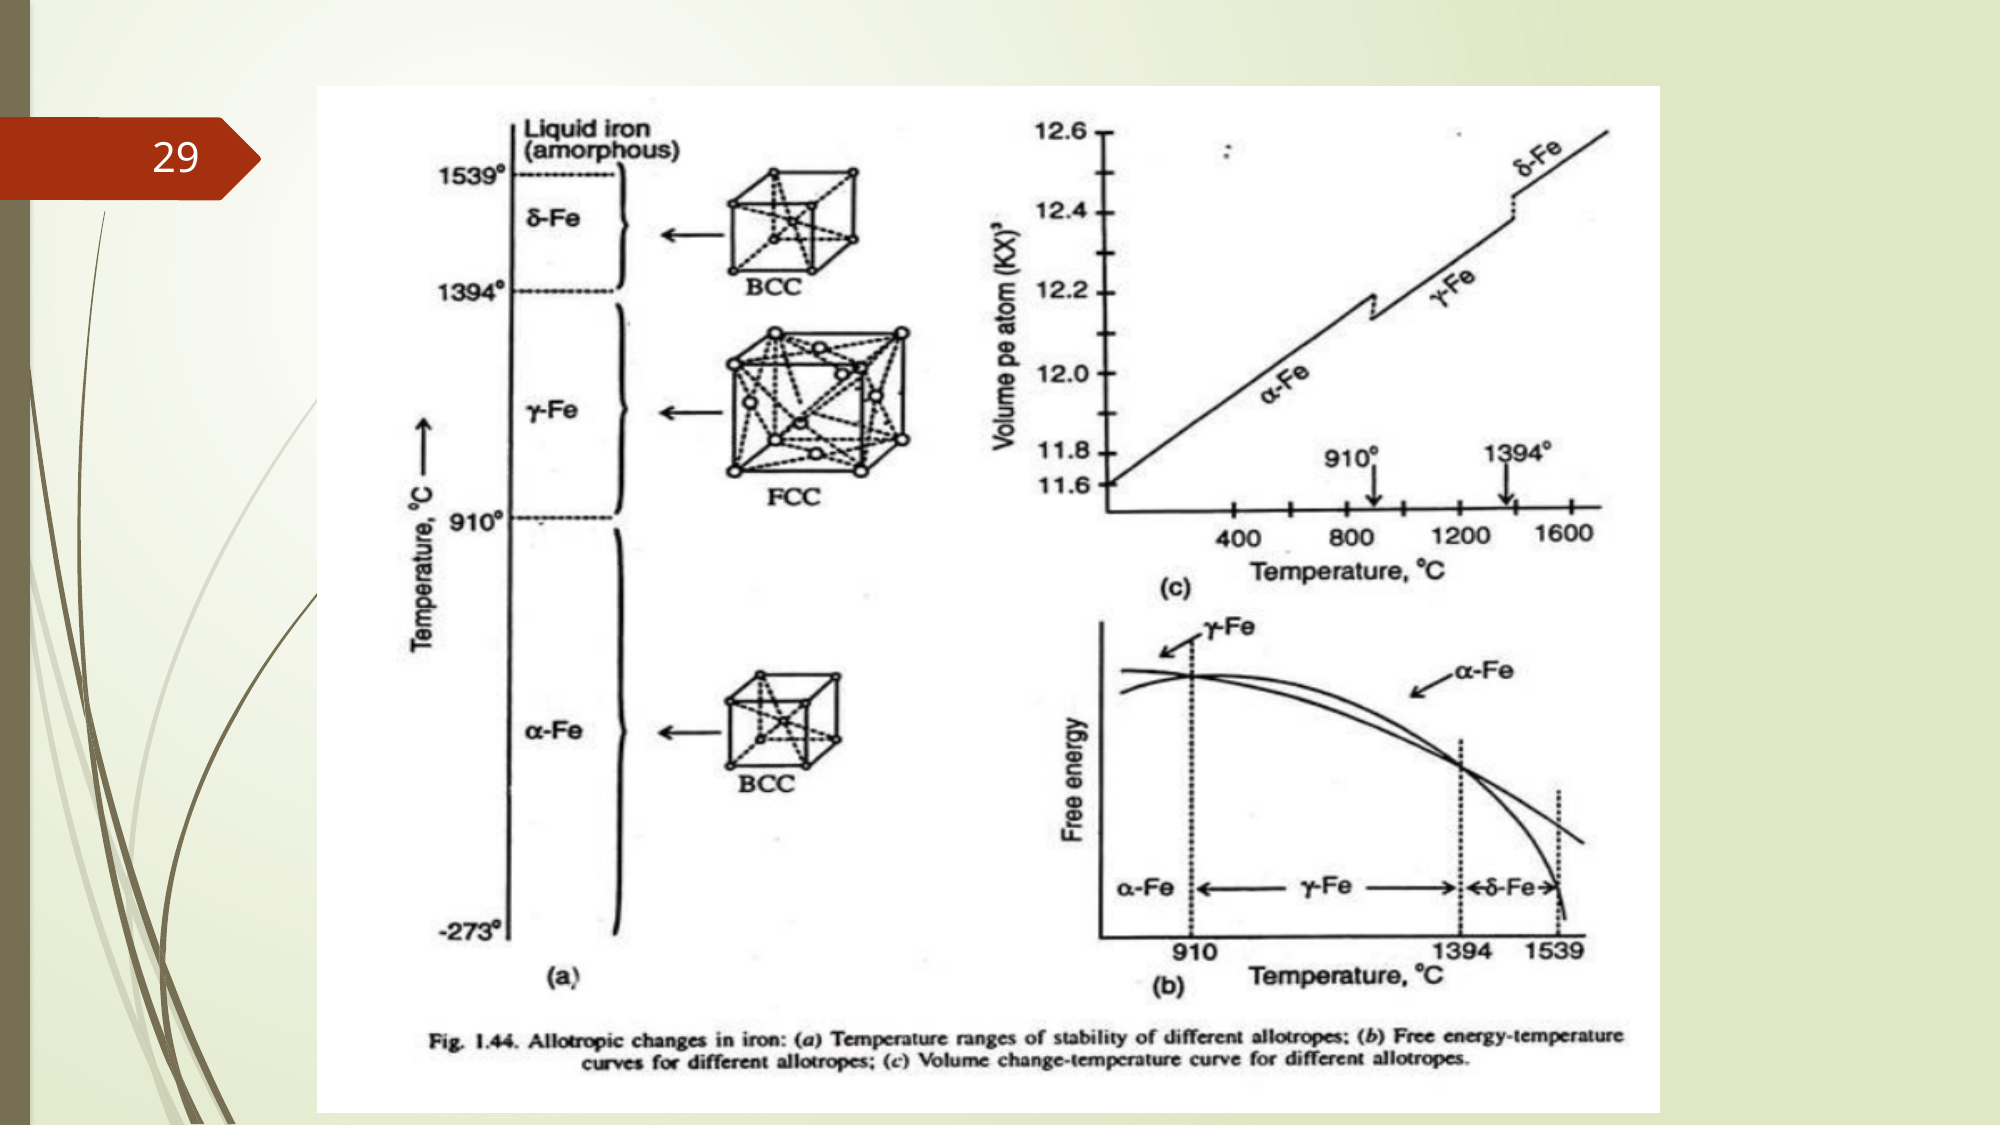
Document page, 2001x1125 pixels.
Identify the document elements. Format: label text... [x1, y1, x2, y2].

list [316, 86, 1660, 1113]
slide_number 29 [87, 129, 216, 190]
